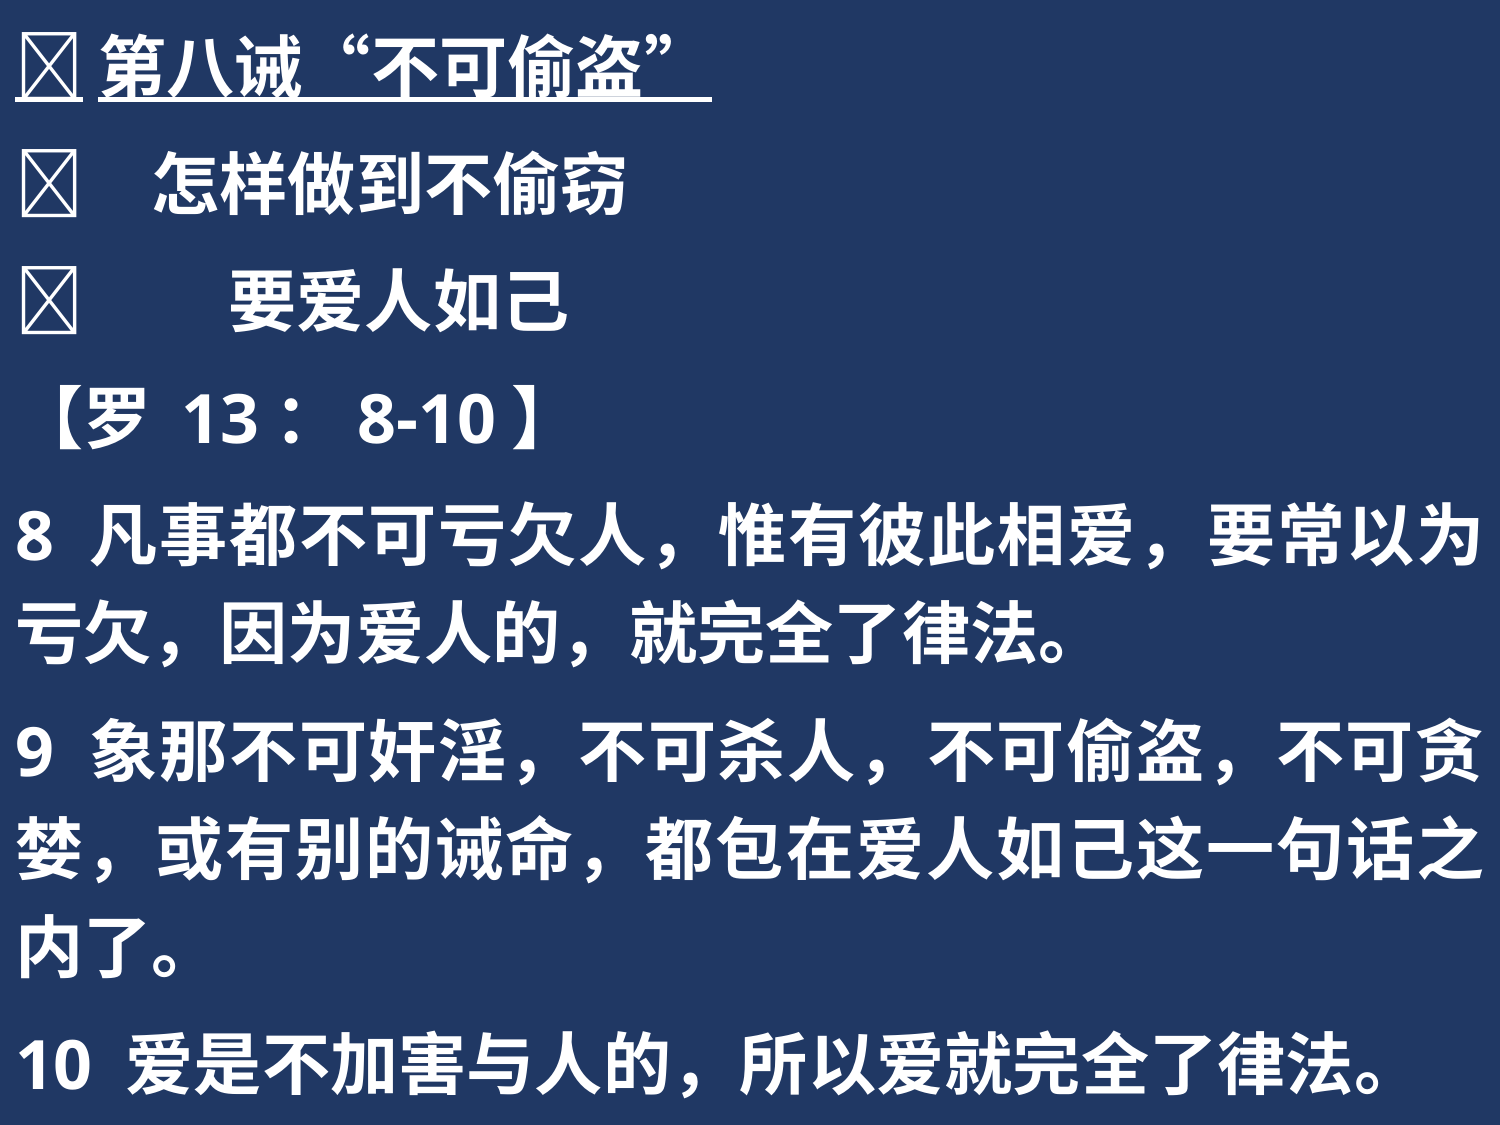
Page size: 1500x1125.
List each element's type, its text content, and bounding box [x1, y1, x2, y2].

list 第八诫“不可偷盗”  怎样做到不偷窃  要爱人如己 【罗 13：8-10】 8 凡事都不可亏欠人，惟有彼此相爱，要常以为亏欠，因为爱人的，就完全了律法。 9 象那不可奸淫，不可杀人，不可偷盗，不可贪婪，或有别的诫命，都包在爱人如己这一句话之内了。 10 爱是不加害与人的，所以爱就完全了律法。 [0, 0, 1500, 1125]
